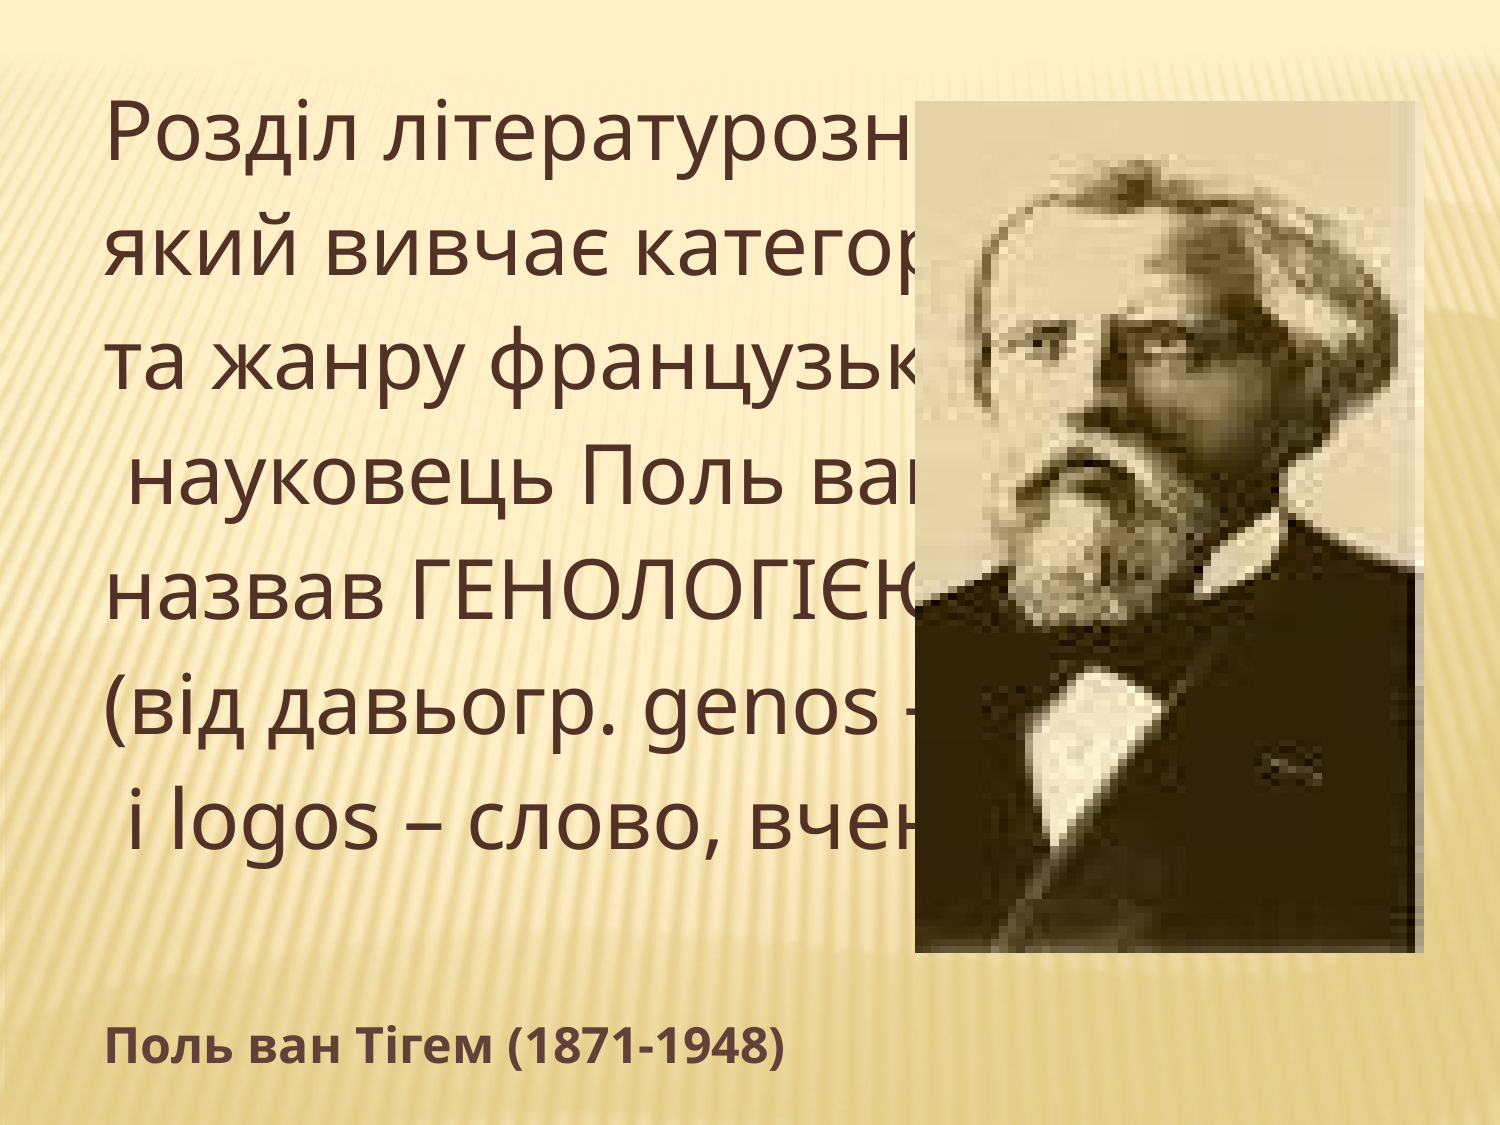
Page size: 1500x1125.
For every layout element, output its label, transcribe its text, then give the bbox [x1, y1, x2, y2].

picture [915, 101, 1424, 953]
text_box Розділ літературознавства, який вивчає категорії роду та жанру французький науковець Поль ван Тігем назвав ГЕНОЛОГІЄЮ (від давьогр. genos – рід і logos – слово, вчення). Поль ван Тігем (1871-1948) [88, 54, 1447, 1081]
